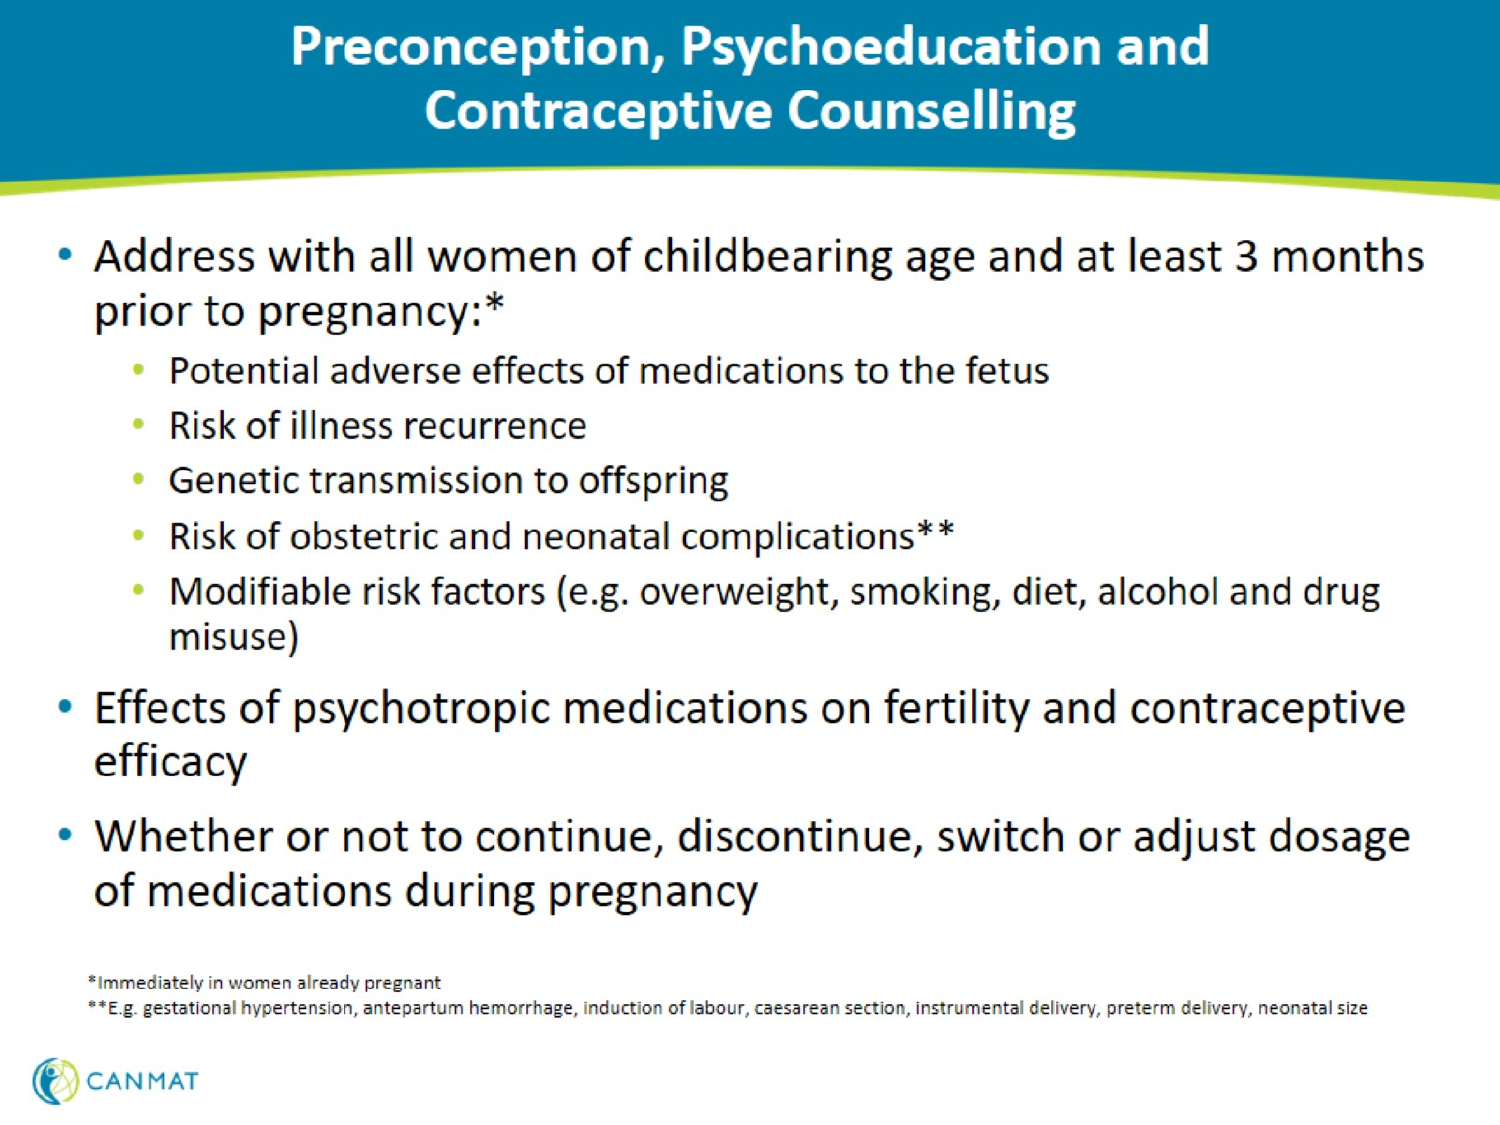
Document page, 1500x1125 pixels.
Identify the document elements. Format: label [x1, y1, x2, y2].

picture [713, 36, 764, 76]
picture [492, 101, 520, 129]
picture [465, 36, 488, 65]
picture [490, 36, 518, 65]
picture [1026, 25, 1035, 33]
picture [434, 36, 462, 65]
picture [990, 88, 999, 129]
picture [458, 101, 488, 129]
picture [1025, 36, 1035, 65]
picture [679, 93, 701, 129]
picture [1048, 101, 1077, 140]
picture [574, 26, 584, 33]
picture [855, 101, 882, 129]
picture [917, 101, 940, 129]
picture [0, 165, 1500, 1125]
picture [400, 36, 430, 65]
picture [650, 101, 679, 140]
picture [1150, 37, 1177, 65]
picture [886, 100, 914, 129]
picture [1003, 29, 1022, 65]
picture [704, 90, 713, 129]
picture [765, 36, 788, 65]
picture [1074, 36, 1101, 65]
picture [975, 88, 983, 129]
picture [855, 24, 913, 65]
picture [544, 100, 589, 129]
picture [652, 55, 664, 73]
picture [715, 100, 745, 129]
picture [294, 26, 322, 65]
picture [622, 36, 649, 65]
picture [821, 101, 850, 129]
picture [588, 36, 617, 65]
picture [575, 37, 584, 65]
picture [1039, 36, 1069, 65]
picture [521, 92, 540, 129]
picture [789, 90, 819, 129]
picture [522, 36, 550, 76]
picture [949, 36, 973, 65]
picture [684, 26, 711, 65]
picture [619, 101, 645, 129]
picture [975, 36, 1001, 65]
picture [552, 29, 570, 65]
picture [745, 101, 773, 129]
picture [593, 101, 615, 129]
picture [918, 36, 945, 65]
picture [326, 36, 397, 66]
picture [1004, 90, 1013, 129]
picture [823, 36, 852, 65]
picture [1020, 101, 1047, 129]
picture [426, 90, 456, 129]
picture [942, 101, 970, 129]
picture [1180, 24, 1208, 65]
picture [792, 24, 819, 65]
picture [1118, 36, 1144, 65]
